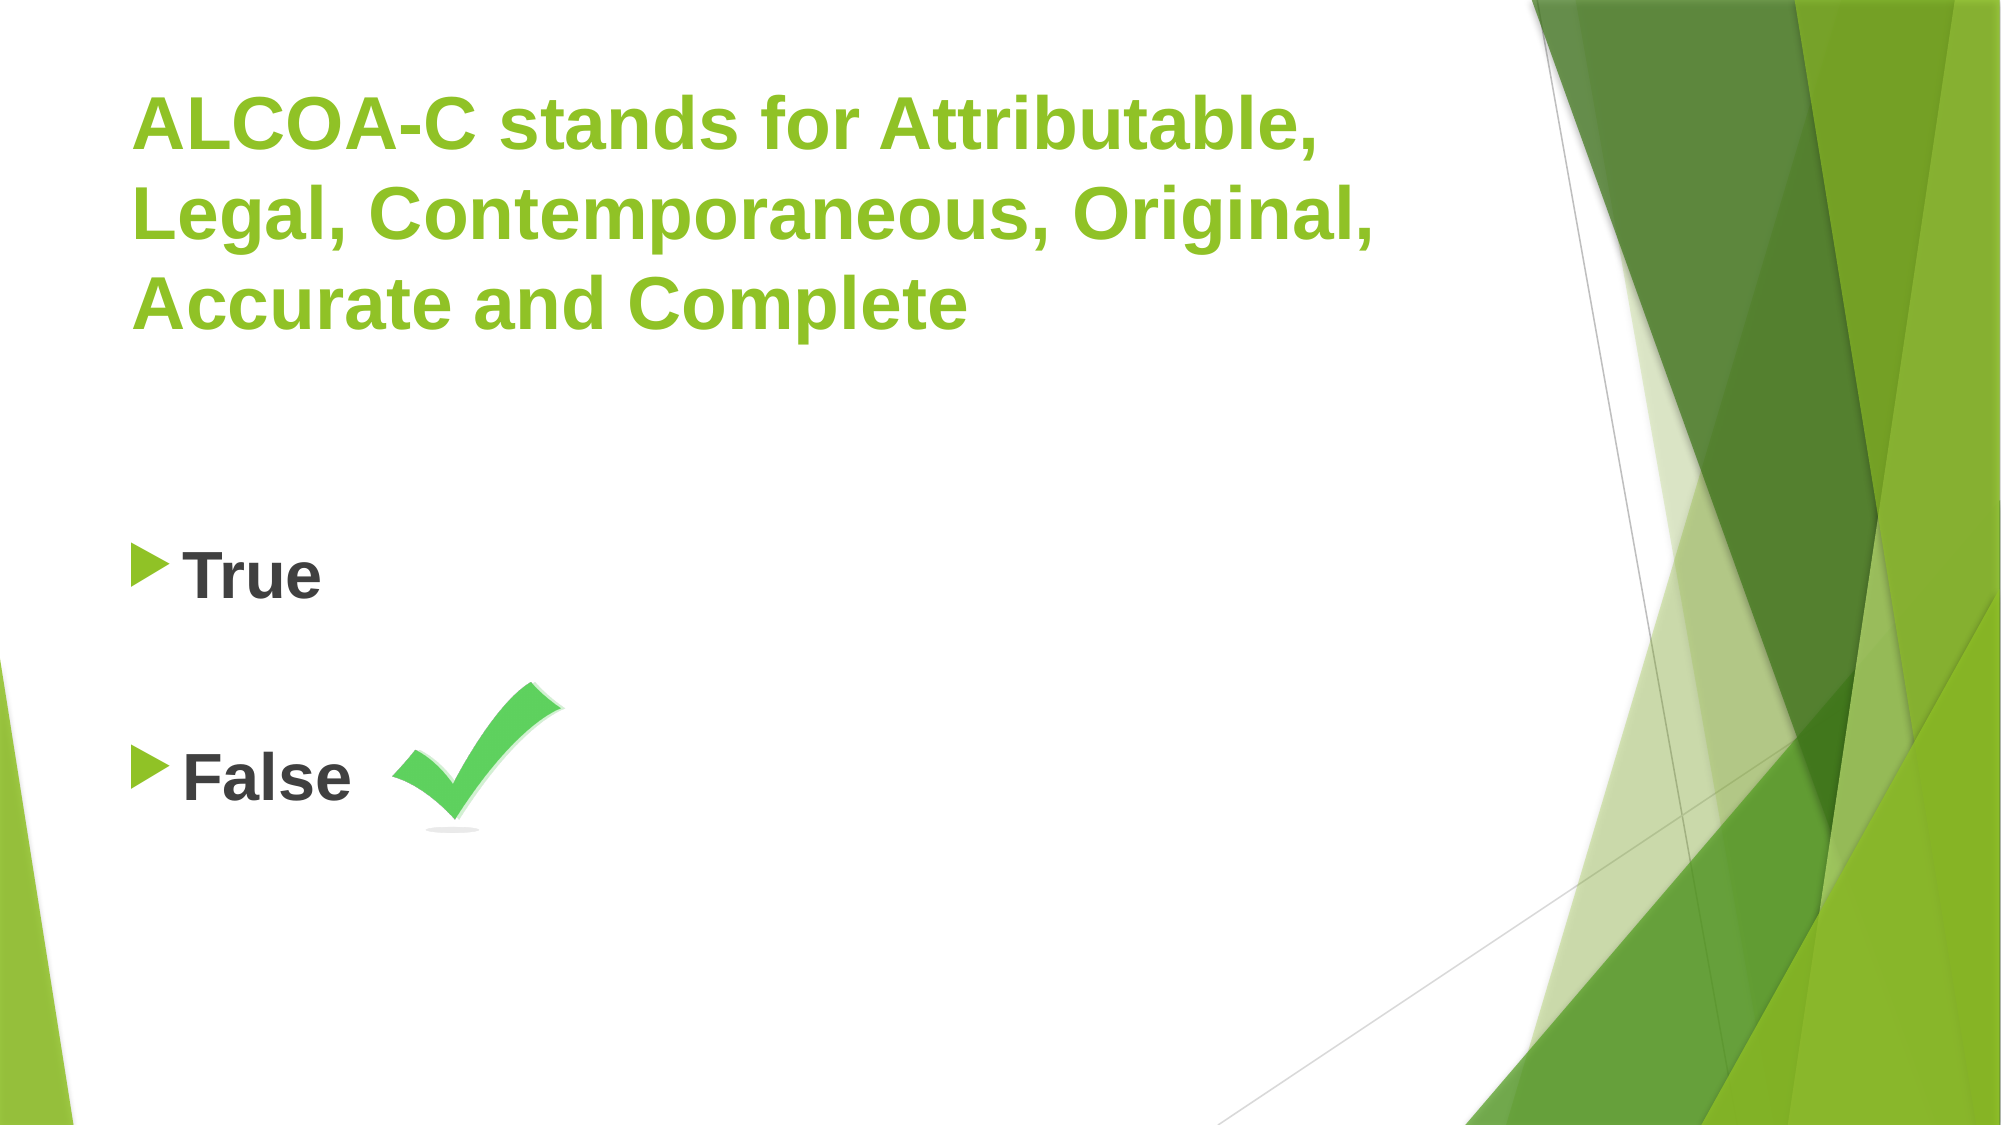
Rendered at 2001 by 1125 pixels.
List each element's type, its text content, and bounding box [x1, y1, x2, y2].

list True False [111, 524, 1522, 992]
title ALCOA-C stands for Attributable, Legal, Contemporaneous, Original, Accurate and Complete [116, 66, 1527, 348]
picture [385, 674, 573, 841]
